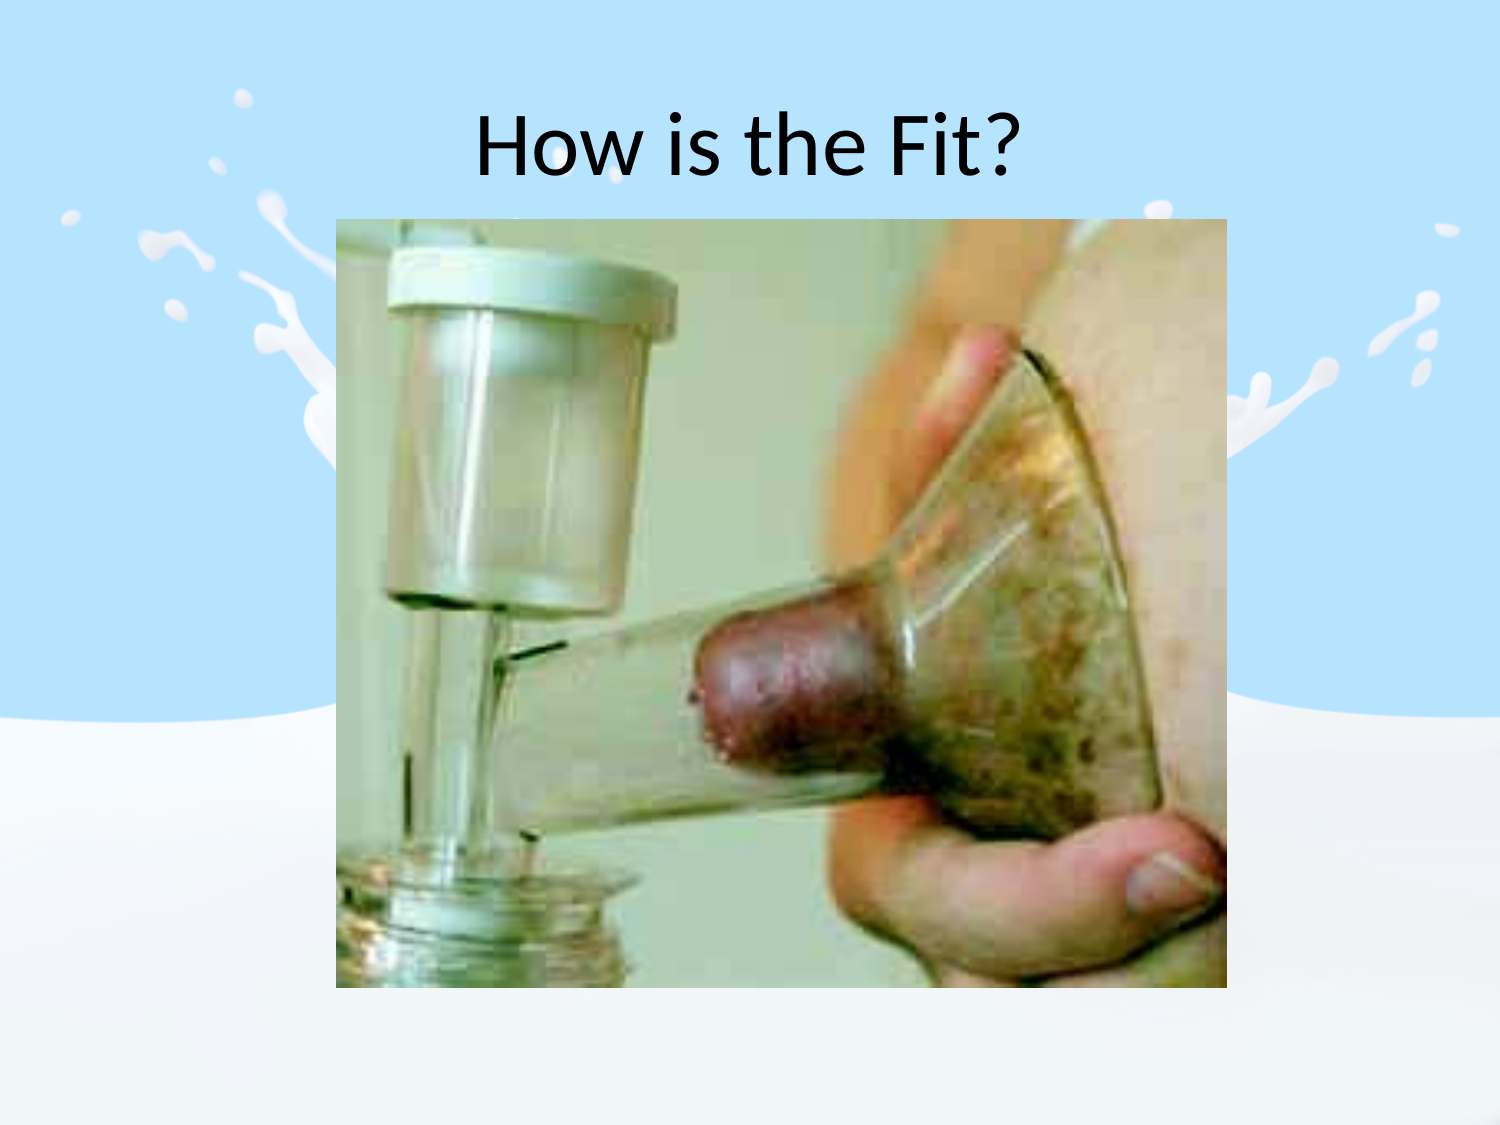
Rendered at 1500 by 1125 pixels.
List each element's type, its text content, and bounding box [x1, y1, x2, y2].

picture [0, 0, 1500, 1125]
title How is the Fit? [75, 45, 1425, 233]
